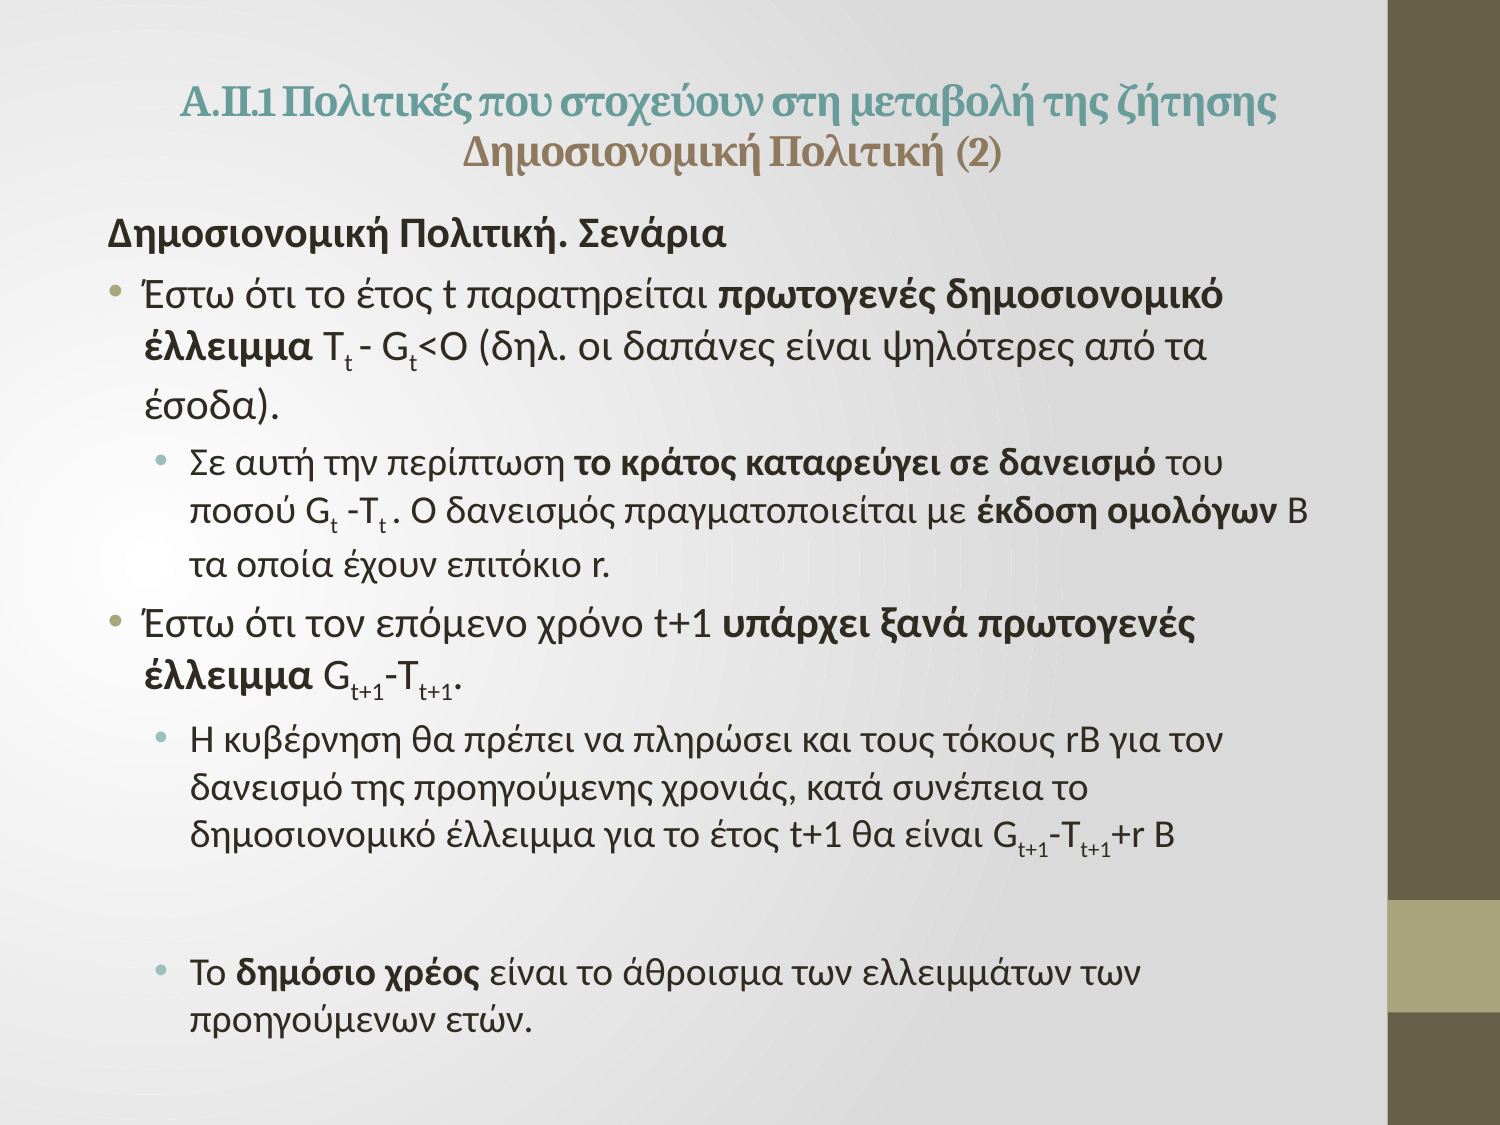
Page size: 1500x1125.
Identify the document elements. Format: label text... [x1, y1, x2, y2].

list Δημοσιονομική Πολιτική. Σενάρια Έστω ότι το έτος t παρατηρείται πρωτογενές δημοσιονομικό έλλειμμα Tt - Gt<O (δηλ. οι δαπάνες είναι ψηλότερες από τα έσοδα). Σε αυτή την περίπτωση το κράτος καταφεύγει σε δανεισμό του ποσού Gt -Tt . Ο δανεισμός πραγματοποιείται με έκδοση ομολόγων B τα οποία έχουν επιτόκιο r. Έστω ότι τον επόμενο χρόνο t+1 υπάρχει ξανά πρωτογενές έλλειμμα Gt+1-Tt+1. Η κυβέρνηση θα πρέπει να πληρώσει και τους τόκους rB για τον δανεισμό της προηγούμενης χρονιάς, κατά συνέπεια το δημοσιονομικό έλλειμμα για το έτος t+1 θα είναι Gt+1-Tt+1+r B Το δημόσιο χρέος είναι το άθροισμα των ελλειμμάτων των προηγούμενων ετών. [75, 196, 1325, 1050]
title Α.ΙΙ.1 Πολιτικές που στοχεύουν στη μεταβολή της ζήτησης Δημοσιονομική Πολιτική (2) [76, 30, 1390, 219]
